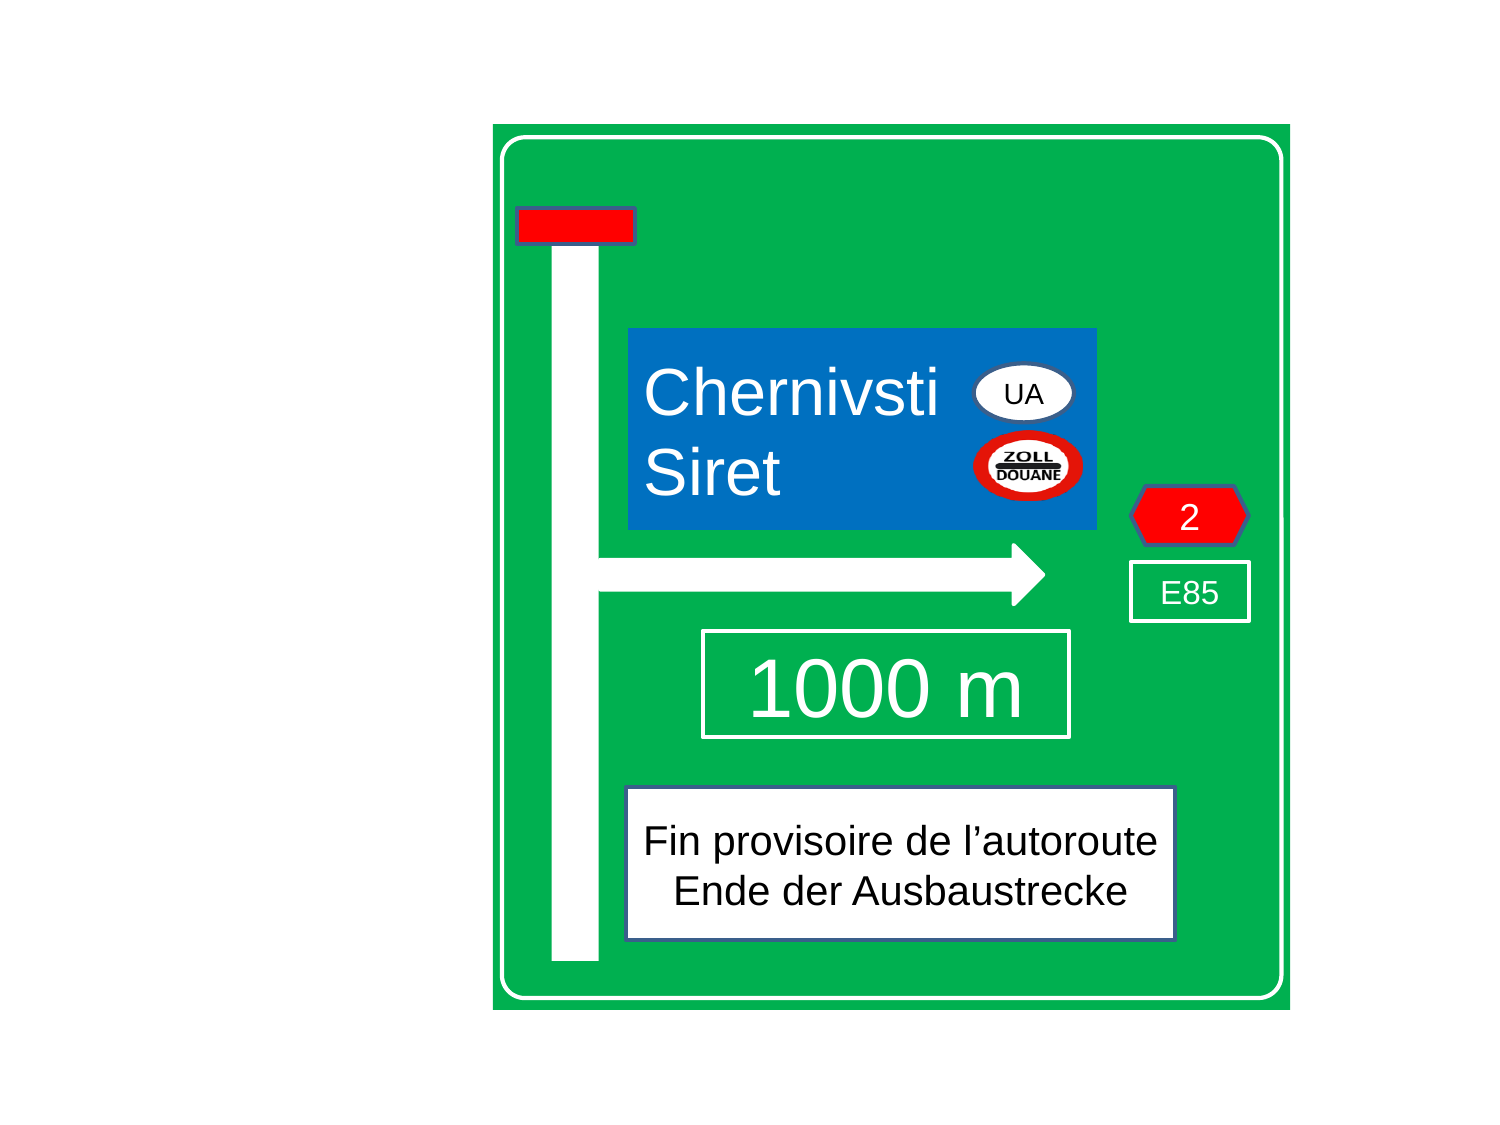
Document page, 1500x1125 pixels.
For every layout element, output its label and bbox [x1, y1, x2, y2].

text_box [491, 122, 1292, 1012]
text_box [499, 135, 1284, 1001]
picture [973, 429, 1083, 502]
